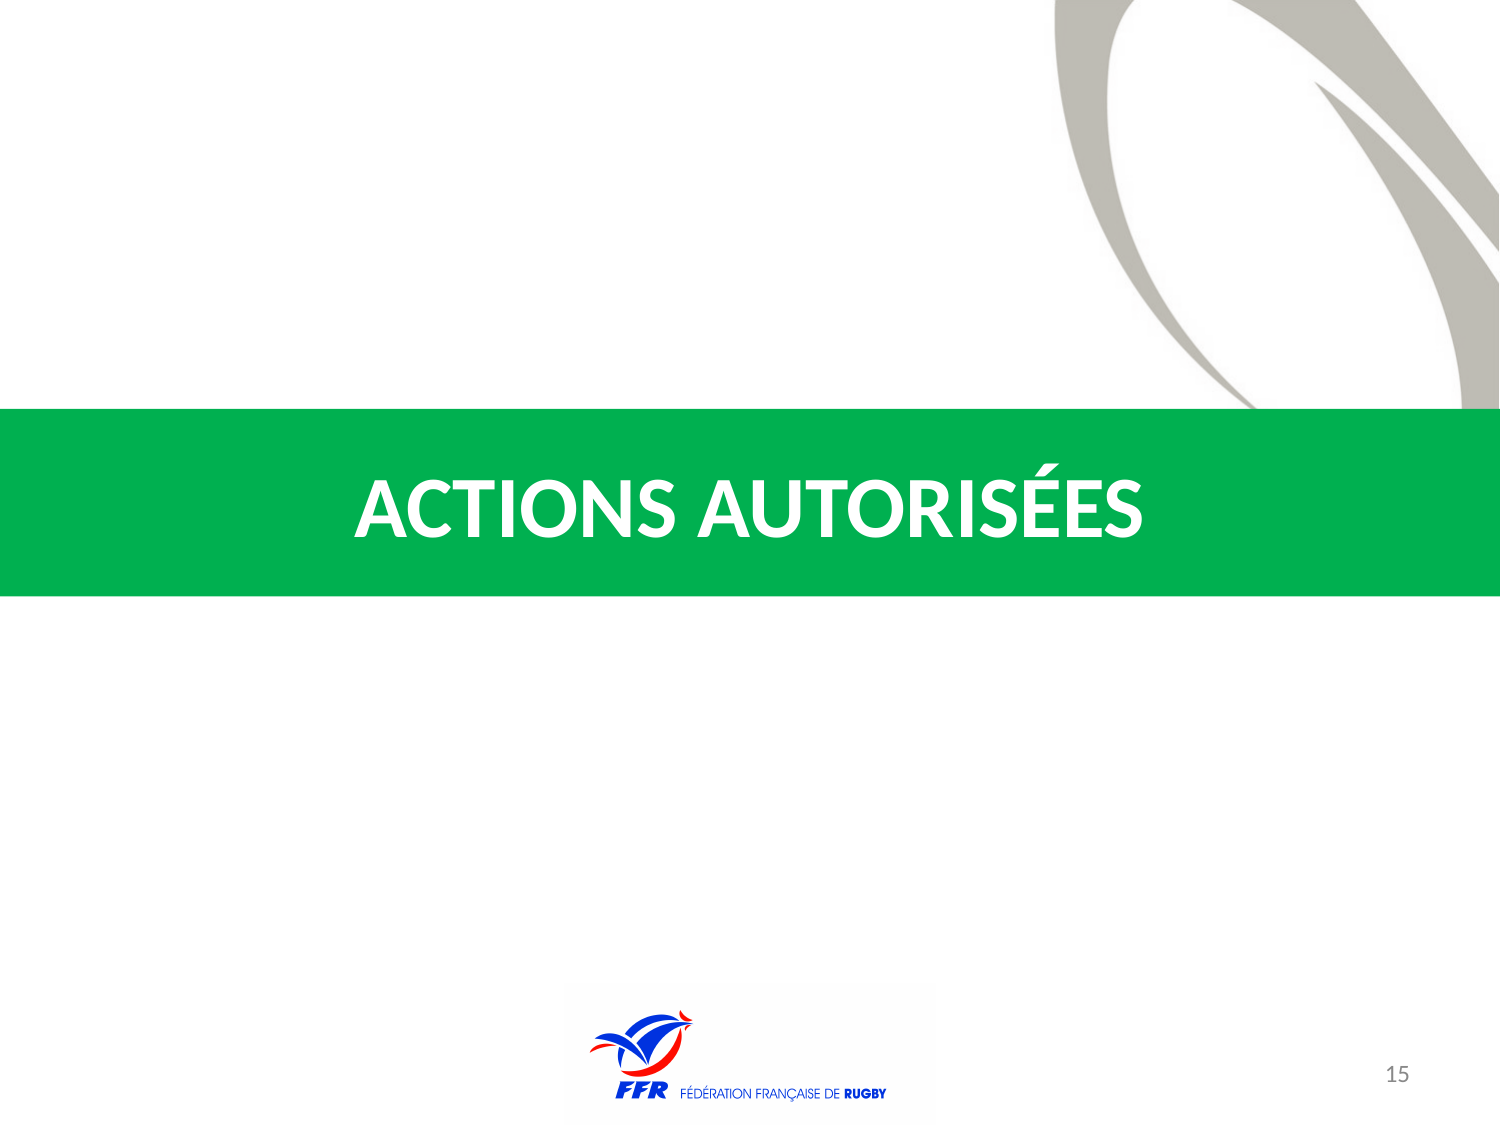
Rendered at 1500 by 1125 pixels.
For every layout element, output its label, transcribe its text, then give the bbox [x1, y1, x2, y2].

picture [564, 983, 936, 1125]
title Actions autorisées [0, 408, 1500, 597]
